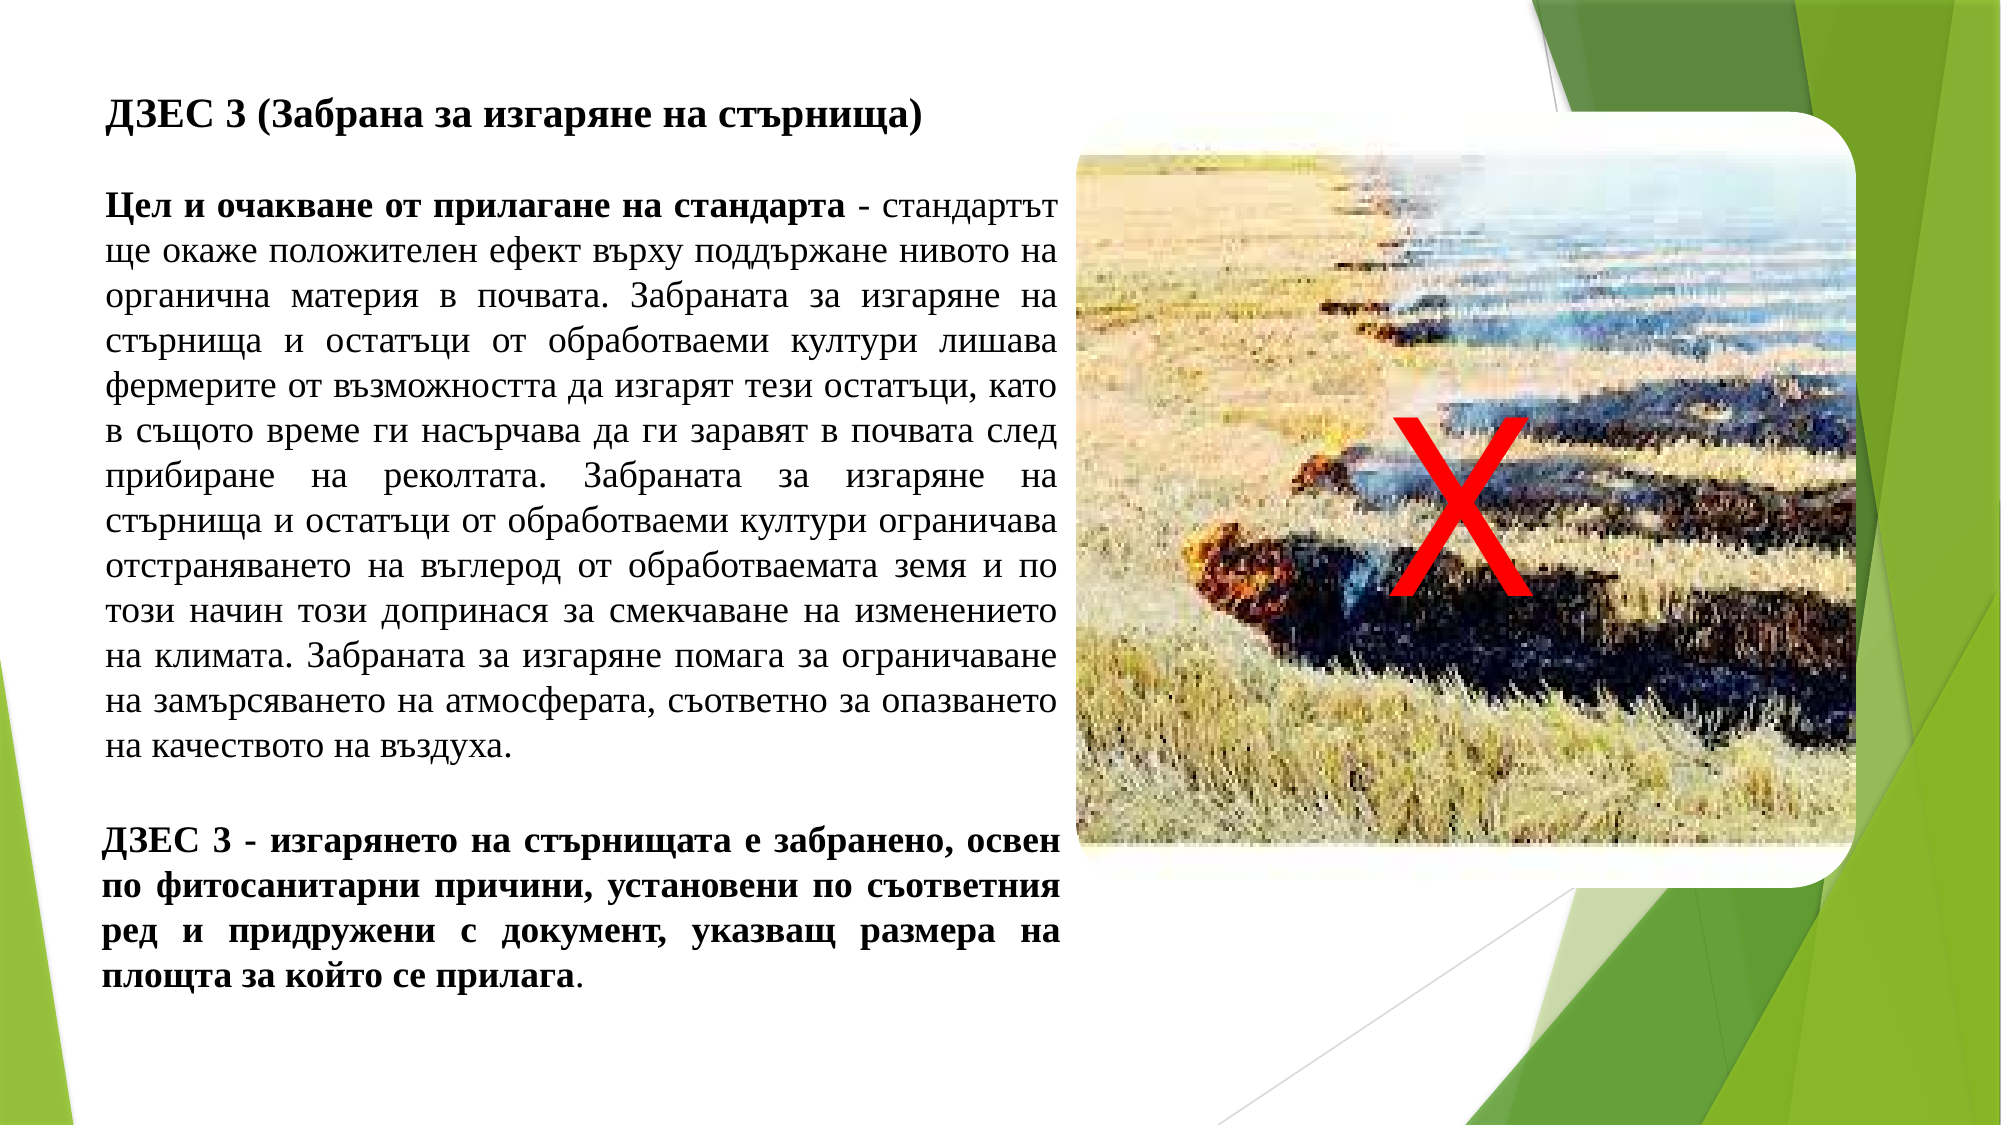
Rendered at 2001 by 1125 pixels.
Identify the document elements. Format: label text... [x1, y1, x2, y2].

picture [1075, 111, 1857, 889]
text_box ДЗЕС 3 - изгарянето на стърнищата е забранено, освен по фитосанитарни причини, установени по съответния ред и придружени с документ, указващ размера на площта за който се прилага. [86, 807, 1076, 1003]
text_box Цел и очакване от прилагане на стандарта - стандартът ще окаже положителен ефект върху поддържане нивото на органична материя в почвата. Забраната за изгаряне на стърнища и остатъци от обработваеми култури лишава фермерите от възможността да изгарят тези остатъци, като в същото време ги насърчава да ги заравят в почвата след прибиране на реколтата. Забраната за изгаряне на стърнища и остатъци от обработваеми култури ограничава отстраняването на въглерод от обработваемата земя и по този начин този допринася за смекчаване на изменението на климата. Забраната за изгаряне помага за ограничаване на замърсяването на атмосферата, съответно за опазването на качеството на въздуха. [90, 172, 1070, 818]
text_box ДЗЕС 3 (Забрана за изгаряне на стърнища) [90, 78, 1150, 144]
